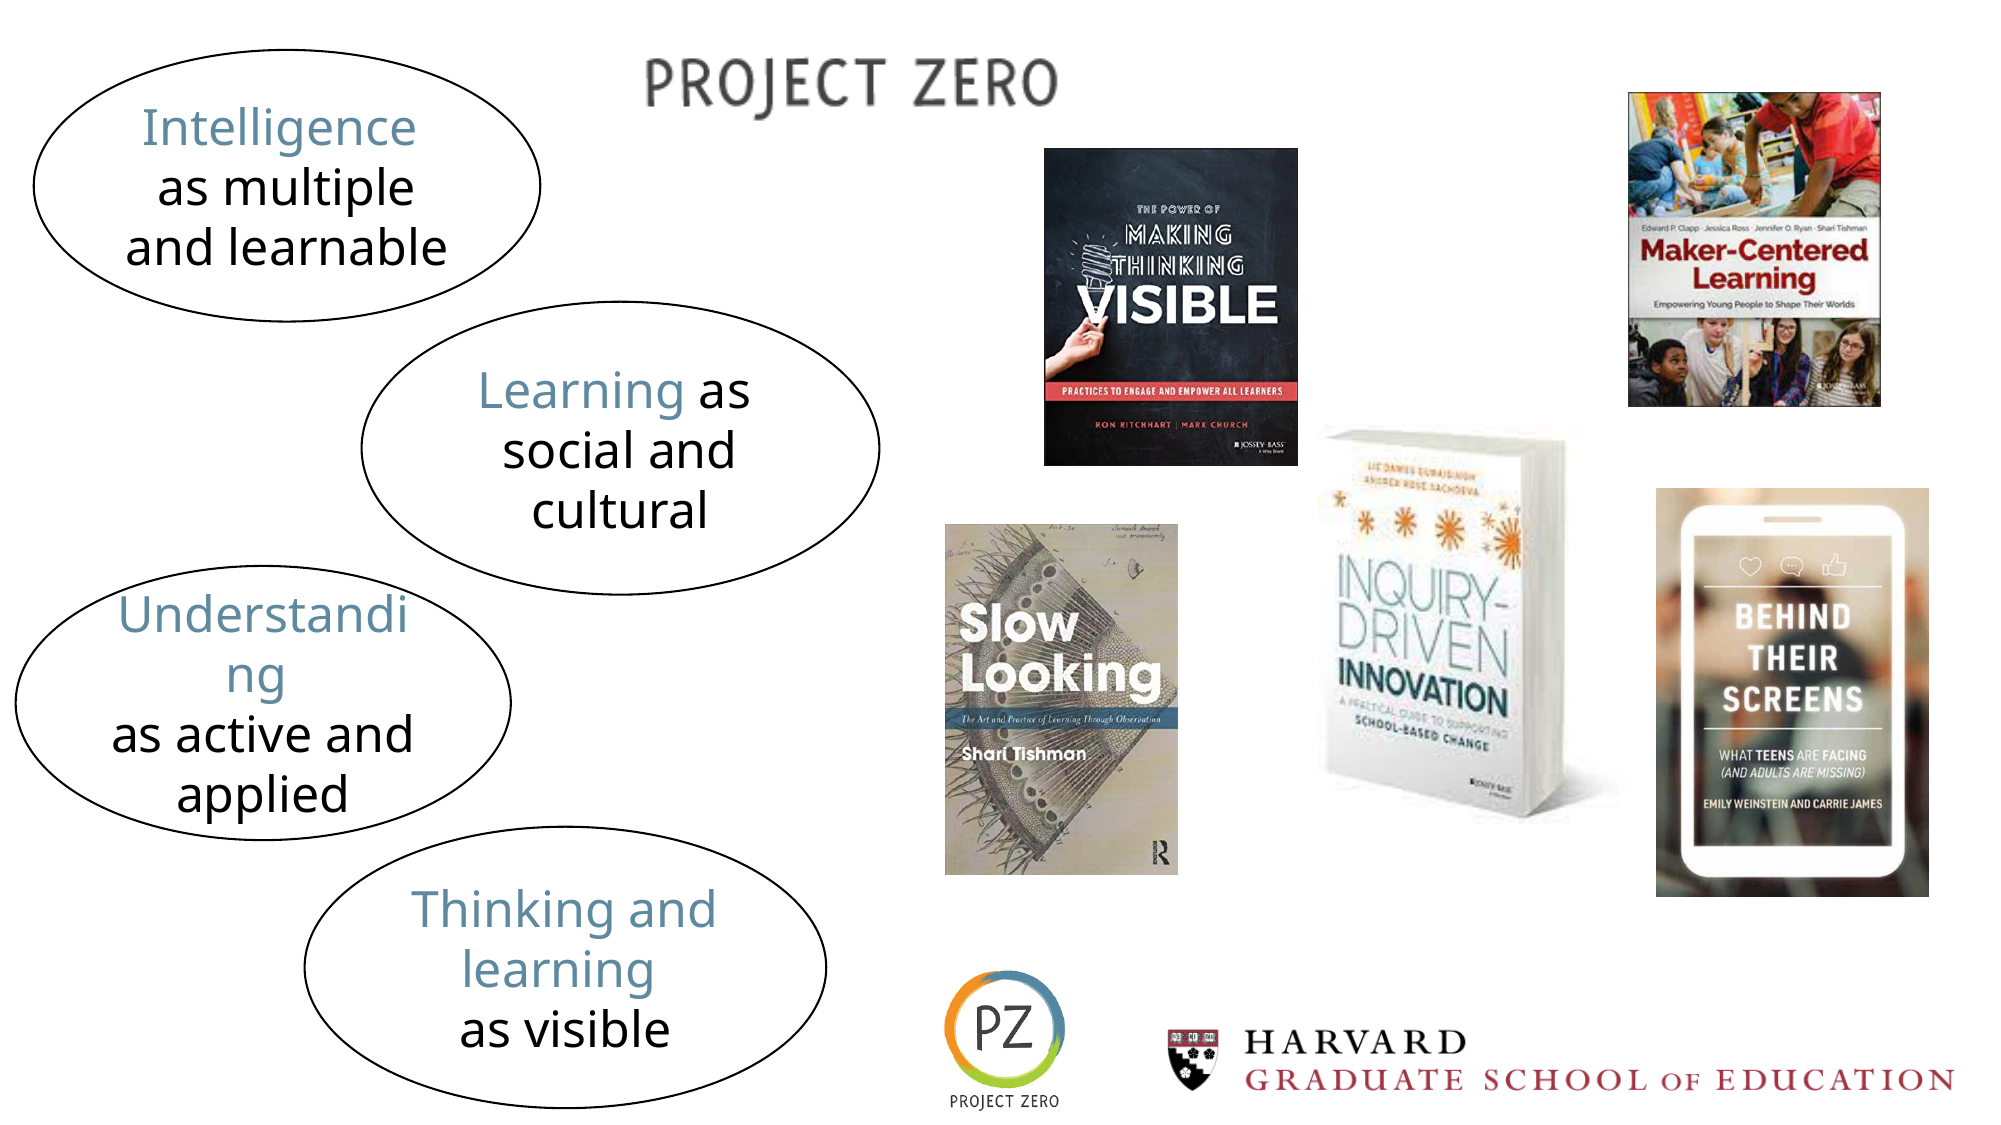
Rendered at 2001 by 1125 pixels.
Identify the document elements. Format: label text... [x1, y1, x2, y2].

text_box Learning as social and cultural [360, 300, 881, 596]
picture [1140, 995, 1993, 1125]
picture [1044, 92, 1929, 897]
picture [945, 524, 1178, 875]
text_box Understanding as active and applied [14, 564, 512, 842]
picture [540, 39, 1113, 135]
picture [935, 967, 1074, 1125]
text_box Thinking and learning as visible [303, 825, 828, 1110]
text_box Intelligence as multiple and learnable [32, 48, 542, 323]
